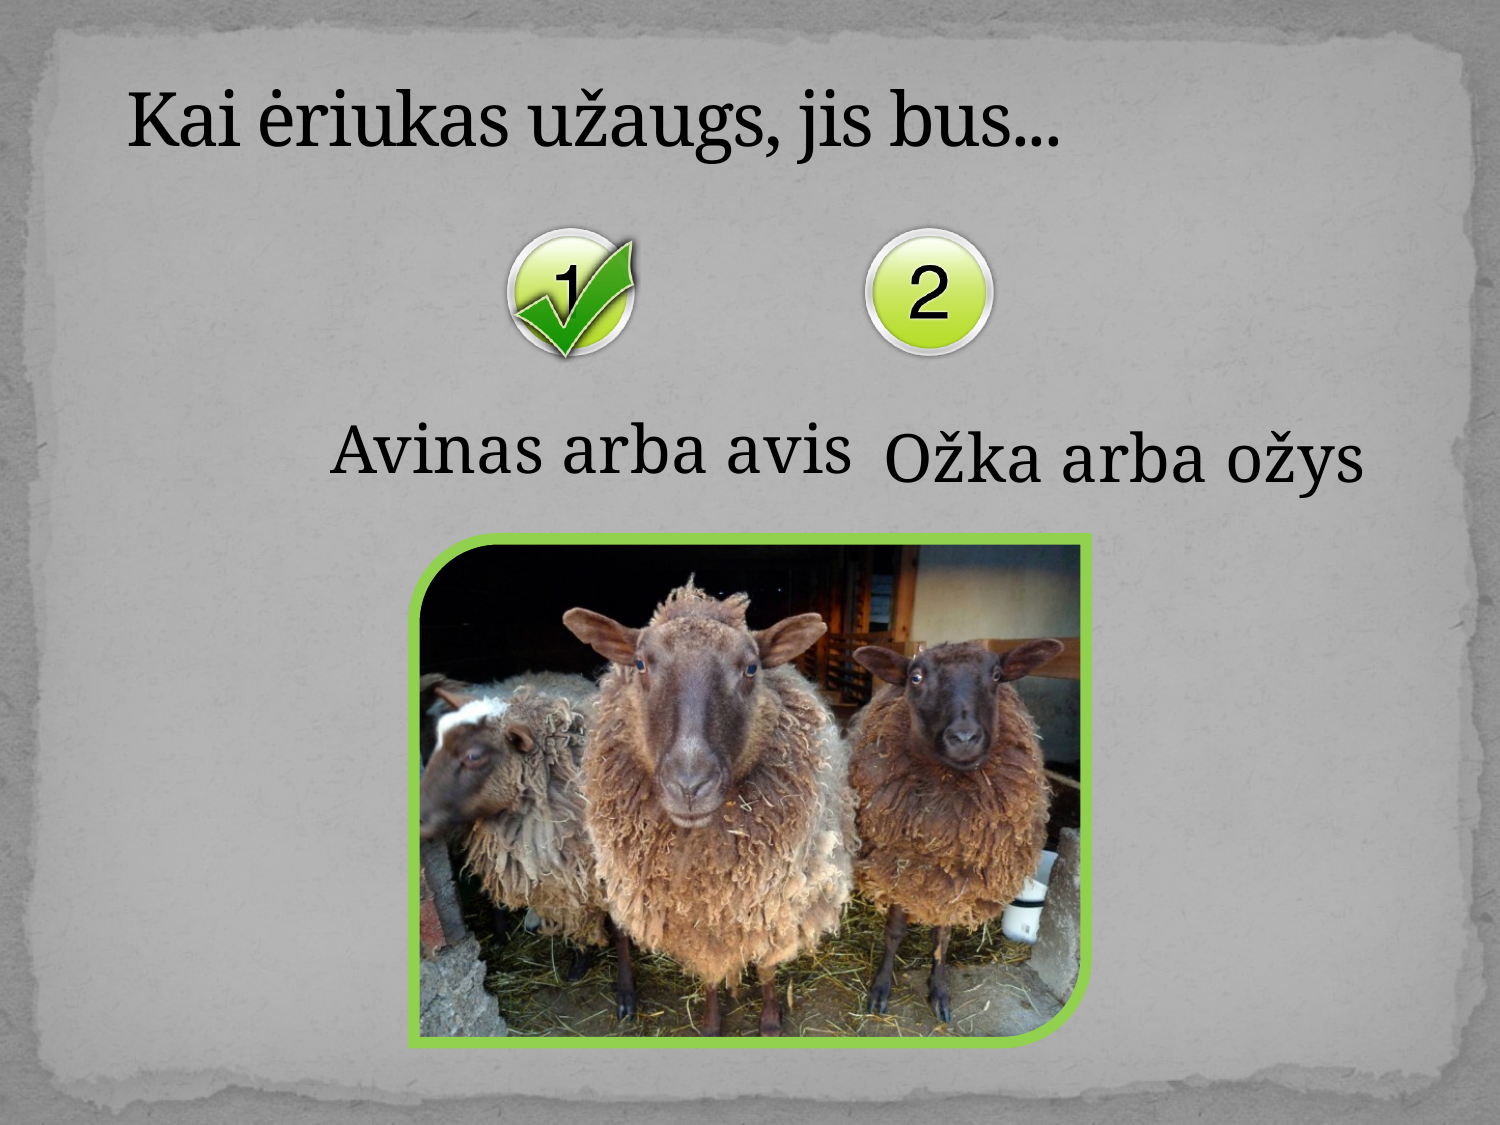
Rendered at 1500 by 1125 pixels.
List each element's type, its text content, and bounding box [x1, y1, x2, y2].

text_box Ožka arba ožys [868, 408, 1381, 504]
title Kai ėriukas užaugs, jis bus... [112, 42, 1176, 170]
text_box Avinas arba avis [316, 399, 869, 495]
picture [858, 222, 1000, 363]
picture [500, 222, 641, 363]
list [416, 541, 1085, 1042]
